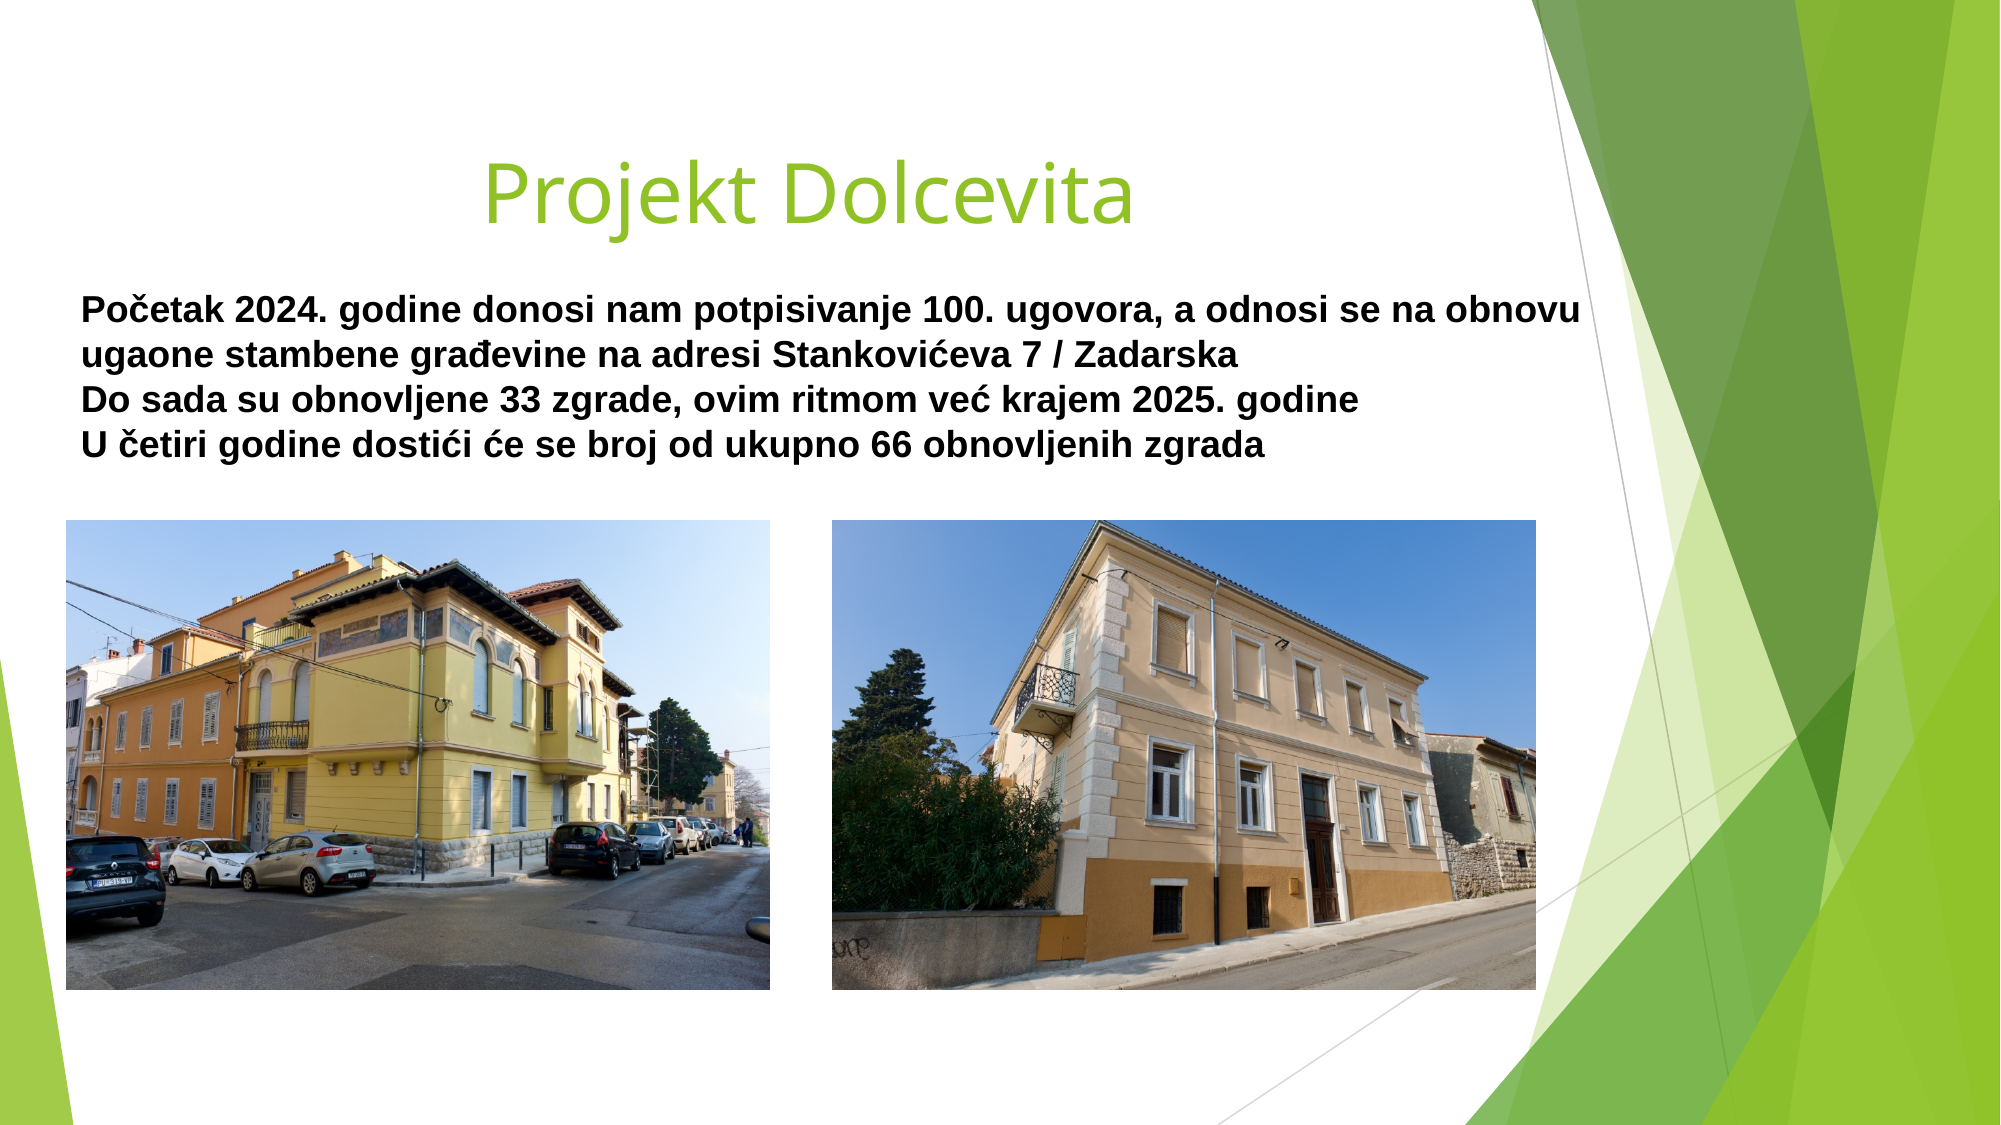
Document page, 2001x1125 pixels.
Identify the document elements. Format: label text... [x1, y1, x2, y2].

text_box Projekt Dolcevita [104, 47, 1515, 277]
picture [65, 520, 770, 990]
picture [832, 520, 1536, 990]
text_box Početak 2024. godine donosi nam potpisivanje 100. ugovora, a odnosi se na obnovu ugaone stambene građevine na adresi Stankovićeva 7 / Zadarska Do sada su obnovljene 33 zgrade, ovim ritmom već krajem 2025. godine U četiri godine dostići će se broj od ukupno 66 obnovljenih zgrada [66, 277, 1631, 473]
